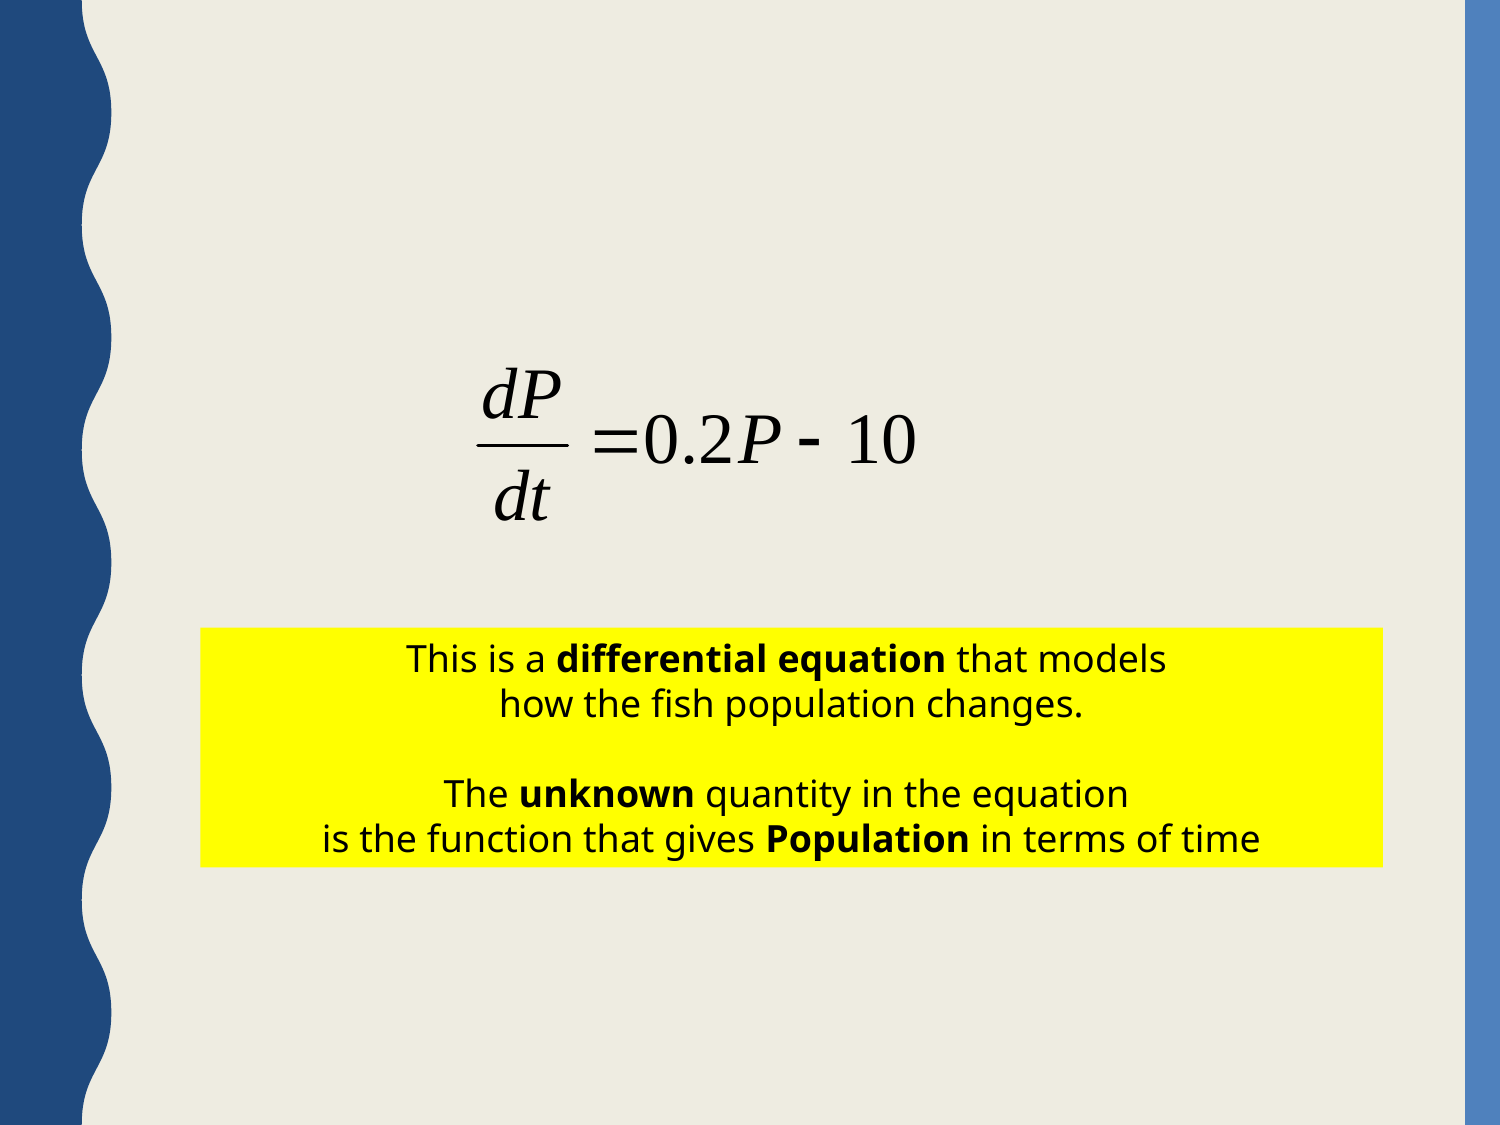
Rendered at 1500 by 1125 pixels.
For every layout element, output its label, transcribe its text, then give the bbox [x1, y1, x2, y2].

text_box This is a differential equation that models how the fish population changes. The unknown quantity in the equation is the function that gives Population in terms of time [200, 627, 1383, 868]
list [465, 348, 932, 537]
